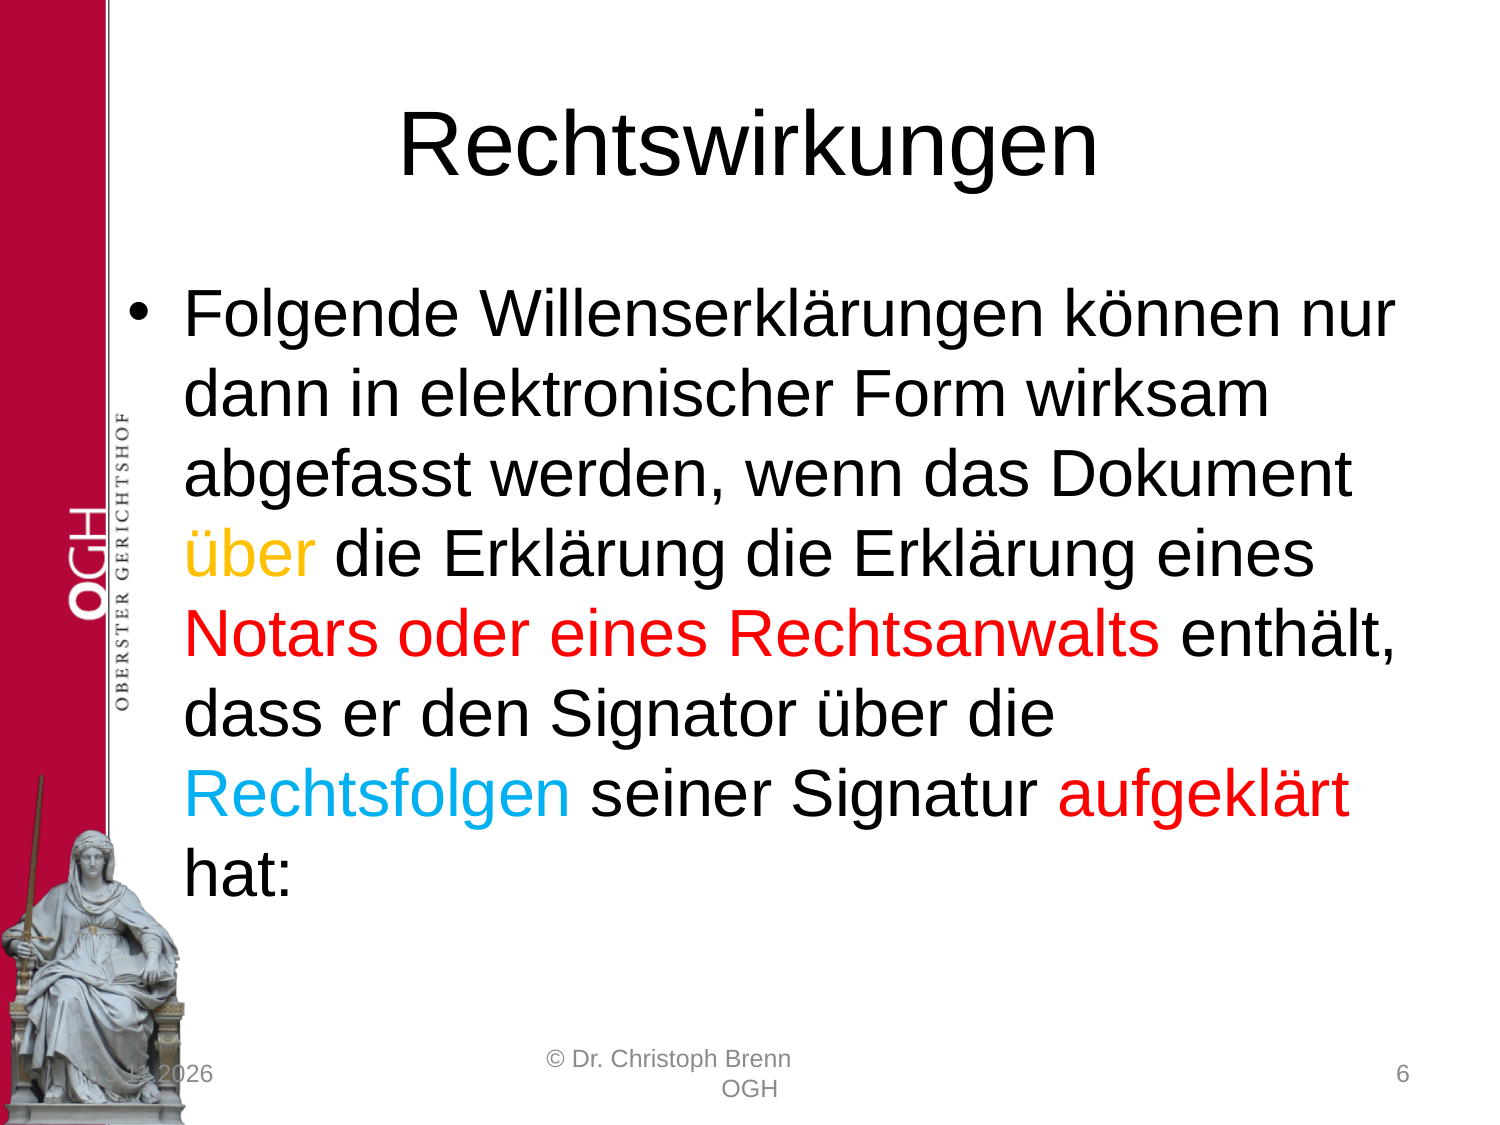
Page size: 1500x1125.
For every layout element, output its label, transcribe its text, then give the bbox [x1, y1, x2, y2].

footer © Dr. Christoph Brenn OGH [512, 1042, 988, 1103]
slide_number 6 [1074, 1042, 1425, 1103]
picture [0, 0, 186, 1125]
list Folgende Willenserklärungen können nur dann in elektronischer Form wirksam abgefasst werden, wenn das Dokument über die Erklärung die Erklärung eines Notars oder eines Rechtsanwalts enthält, dass er den Signator über die Rechtsfolgen seiner Signatur aufgeklärt hat: [111, 262, 1426, 1006]
title Rechtswirkungen [74, 44, 1426, 233]
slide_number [75, 1042, 425, 1103]
